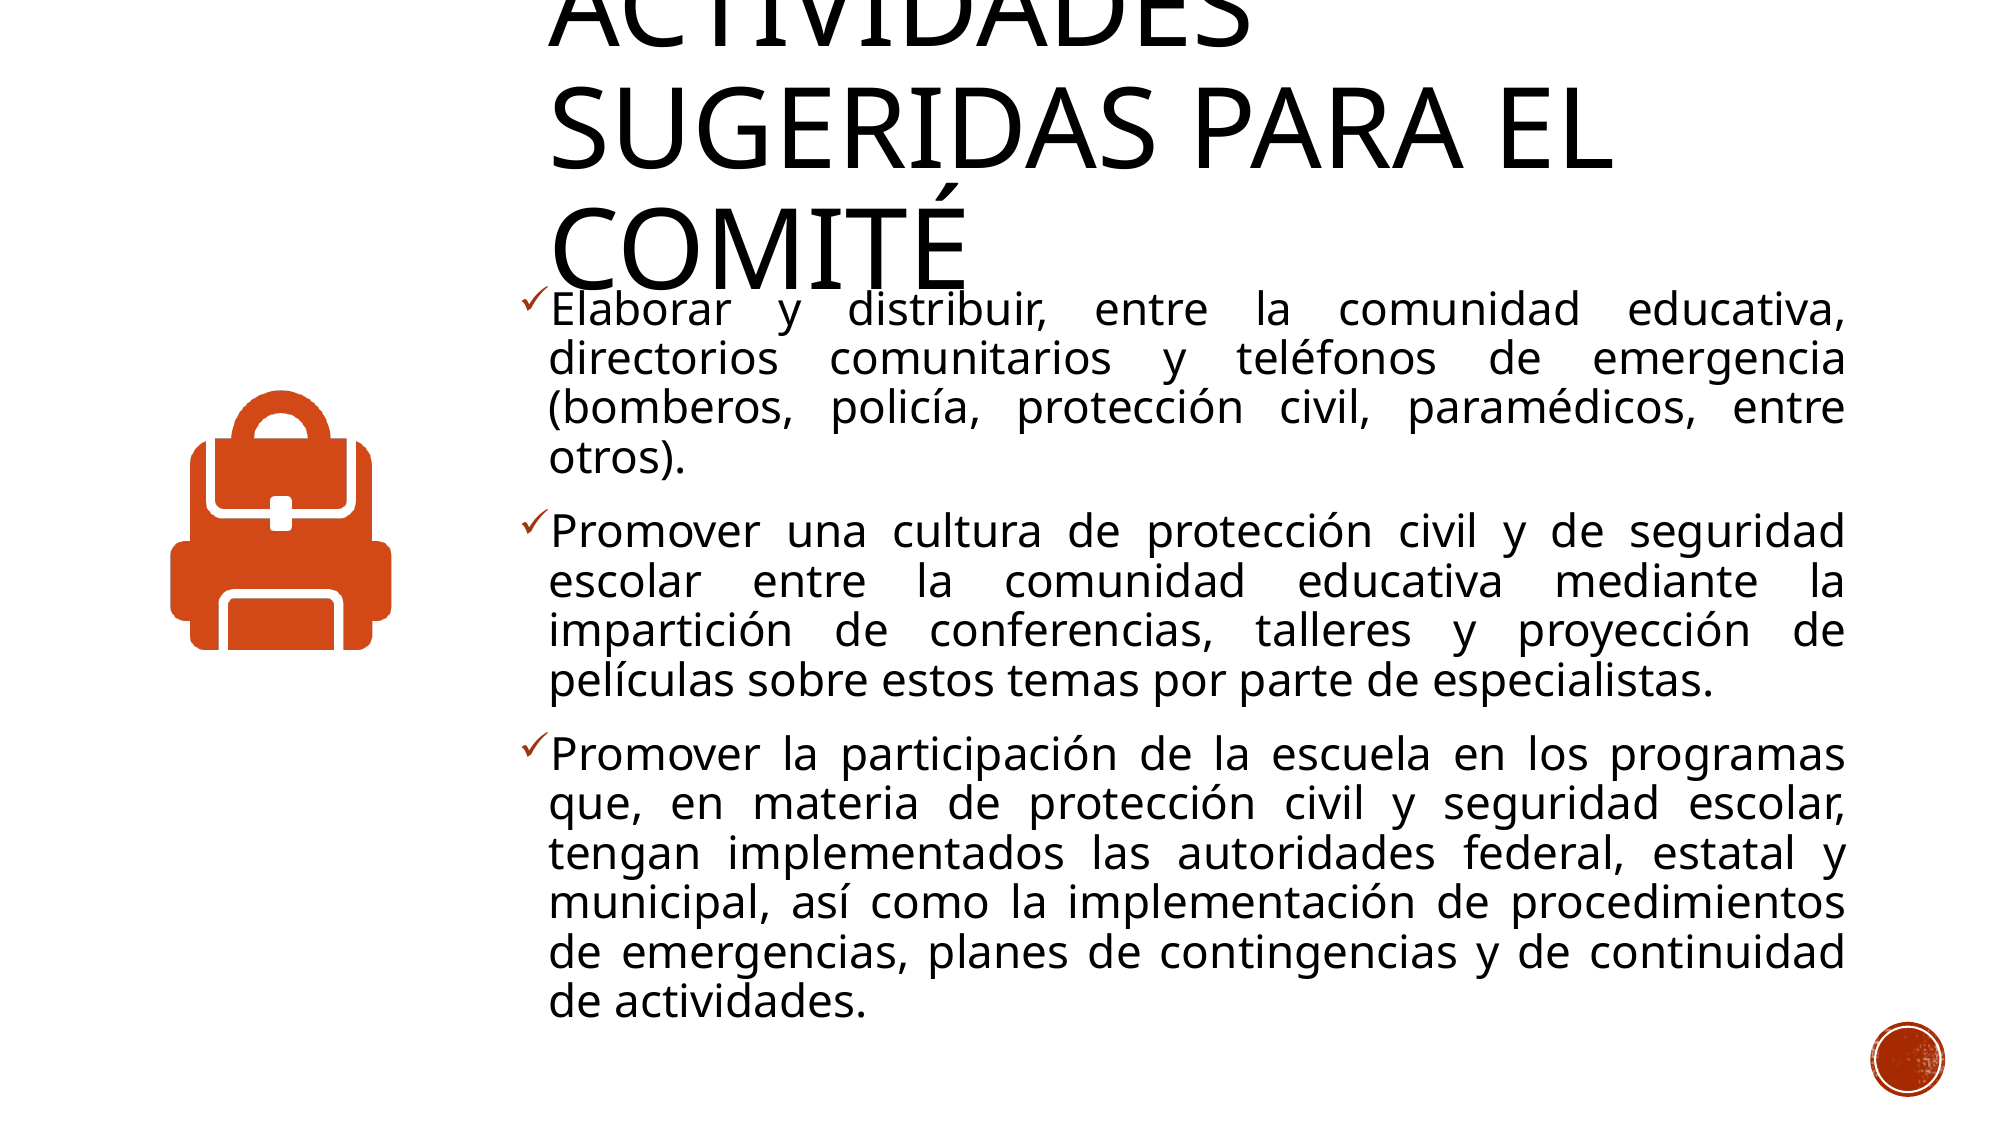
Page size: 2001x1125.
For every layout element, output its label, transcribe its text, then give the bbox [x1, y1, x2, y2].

picture [127, 379, 434, 686]
text_box Elaborar y distribuir, entre la comunidad educativa, directorios comunitarios y teléfonos de emergencia (bomberos, policía, protección civil, paramédicos, entre otros). Promover una cultura de protección civil y de seguridad escolar entre la comunidad educativa mediante la impartición de conferencias, talleres y proyección de películas sobre estos temas por parte de especialistas. Promover la participación de la escuela en los programas que, en materia de protección civil y seguridad escolar, tengan implementados las autoridades federal, estatal y municipal, así como la implementación de procedimientos de emergencias, planes de contingencias y de continuidad de actividades. [503, 278, 1863, 1013]
title ACTIVIDADES SUGERIDAS PARA EL COMITÉ [533, 0, 1778, 264]
